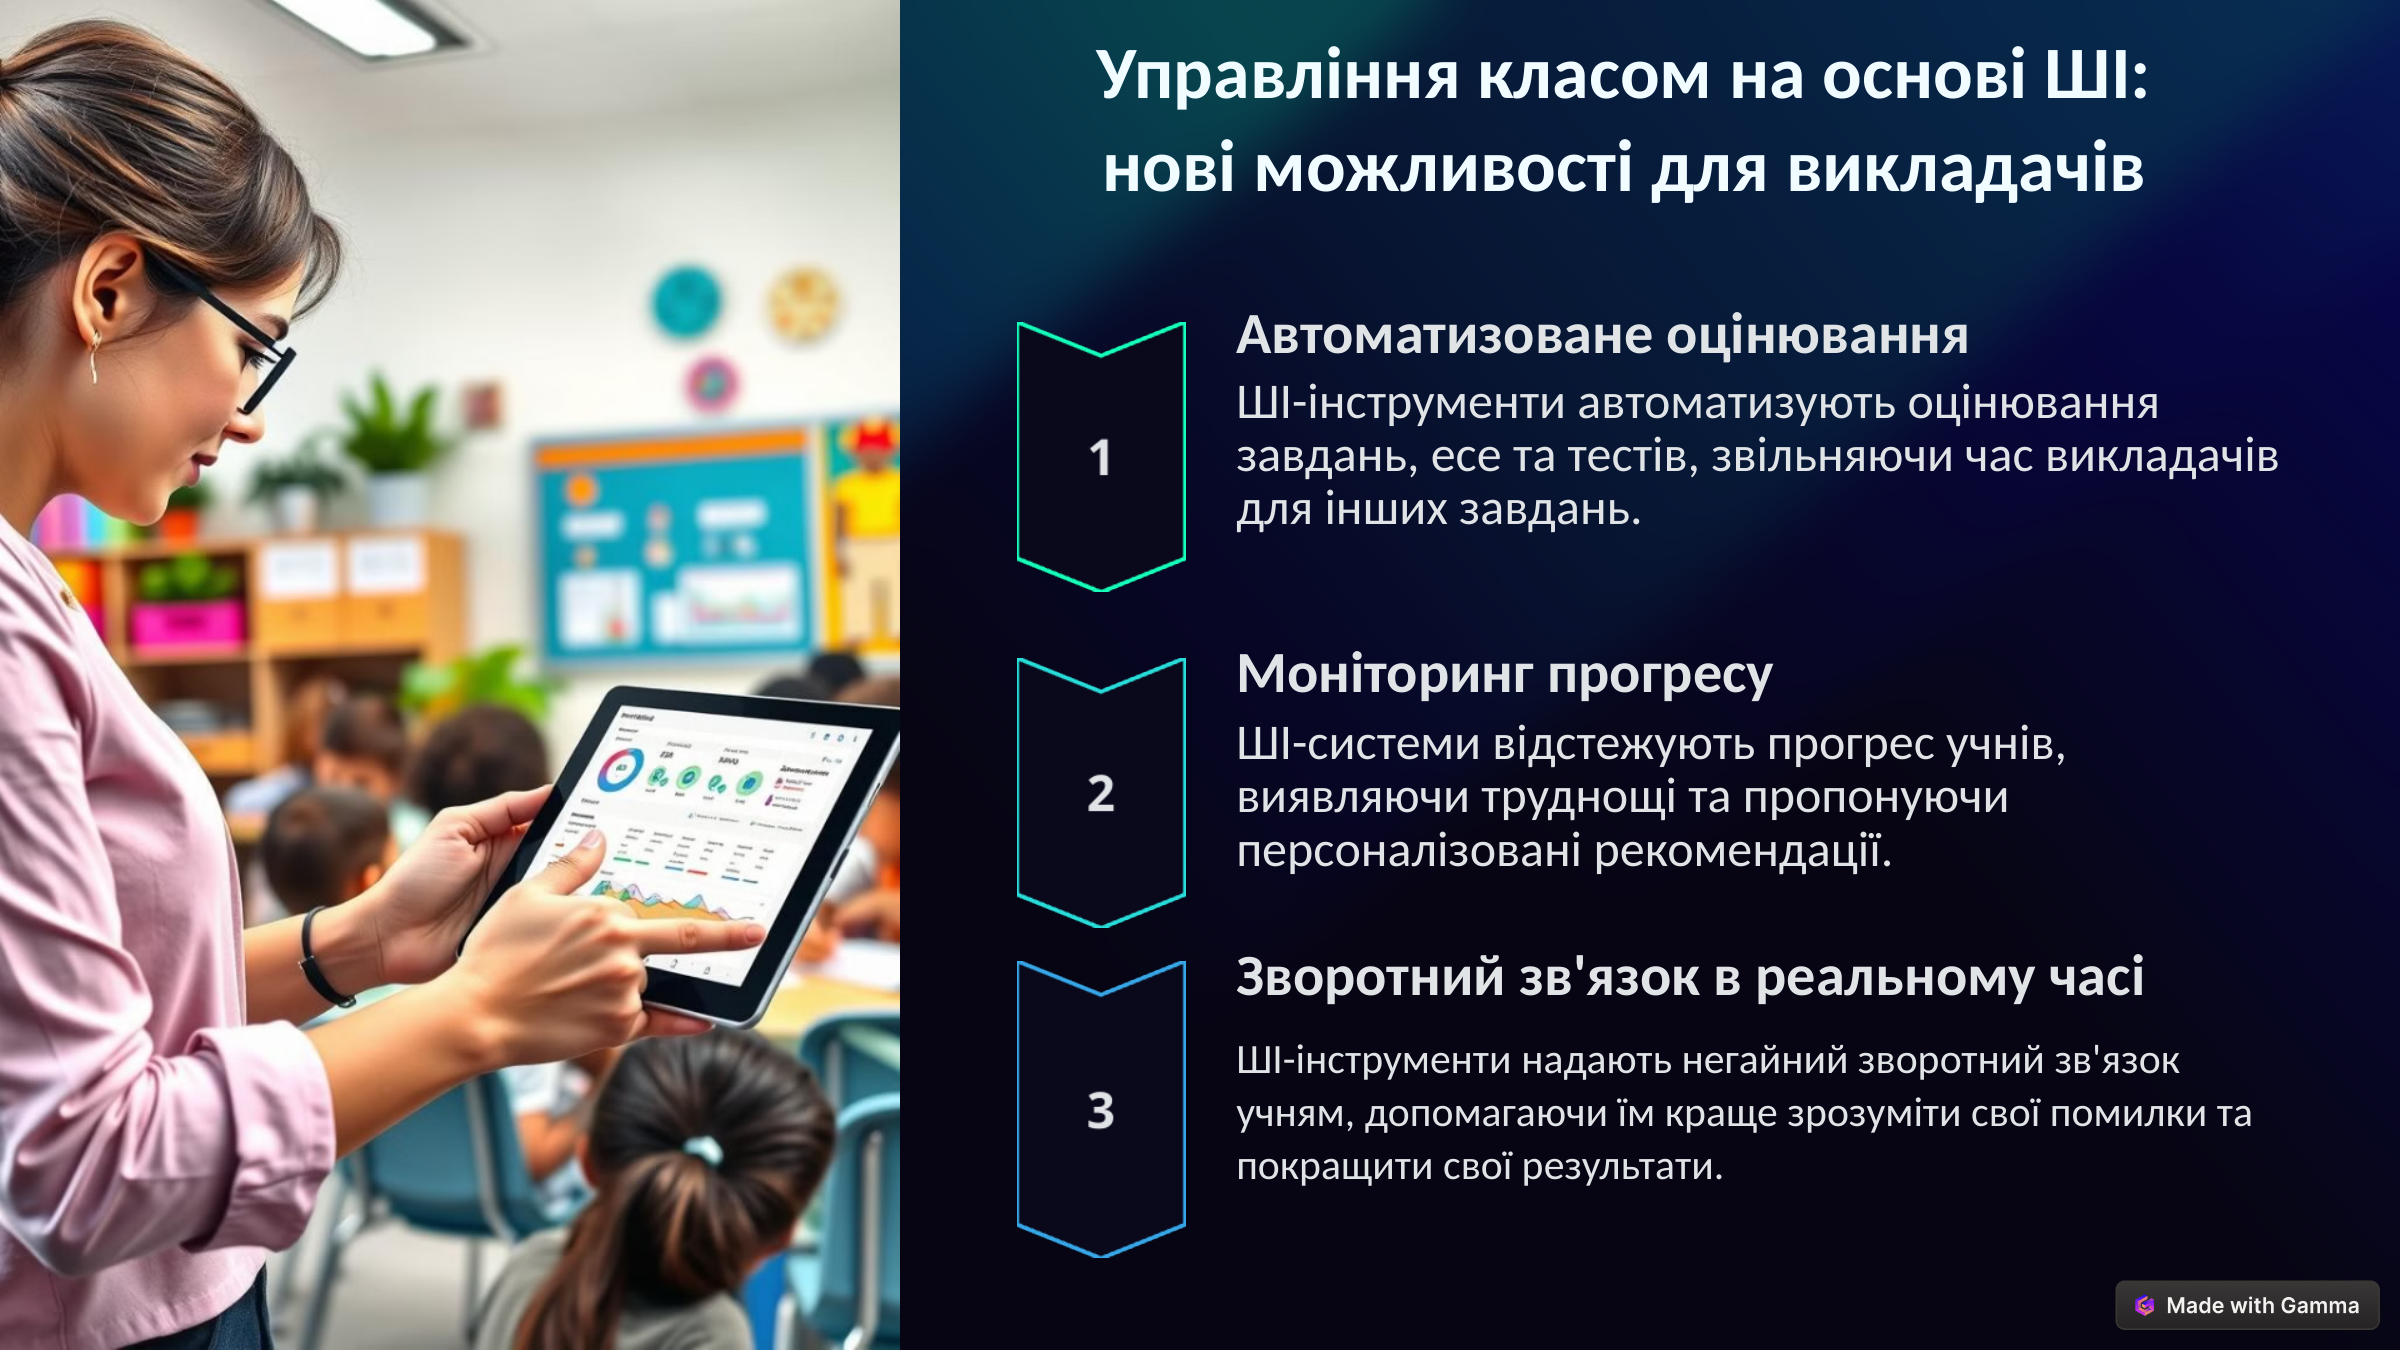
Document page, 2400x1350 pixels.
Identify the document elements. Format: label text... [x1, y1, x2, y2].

text_box ШІ-системи відстежують прогрес учнів, виявляючи труднощі та пропонуючи персоналізовані рекомендації. [1236, 716, 2283, 825]
text_box Управління класом на основі ШІ: нові можливості для викладачів [1038, 20, 2212, 301]
text_box Автоматизоване оцінювання [1236, 319, 1810, 366]
picture [1017, 961, 1186, 1258]
text_box Зворотний зв'язок в реальному часі [1236, 961, 1939, 1009]
picture [2106, 1271, 2389, 1339]
picture [1017, 322, 1186, 592]
text_box ШІ-інструменти автоматизують оцінювання завдань, есе та тестів, звільняючи час викладачів для інших завдань. [1236, 375, 2283, 483]
picture [0, 0, 900, 1350]
text_box Моніторинг прогресу [1236, 658, 1650, 705]
picture [1017, 658, 1186, 928]
text_box ШІ-інструменти надають негайний зворотний зв'язок учням, допомагаючи їм краще зрозуміти свої помилки та покращити свої результати. [1236, 1028, 2283, 1191]
